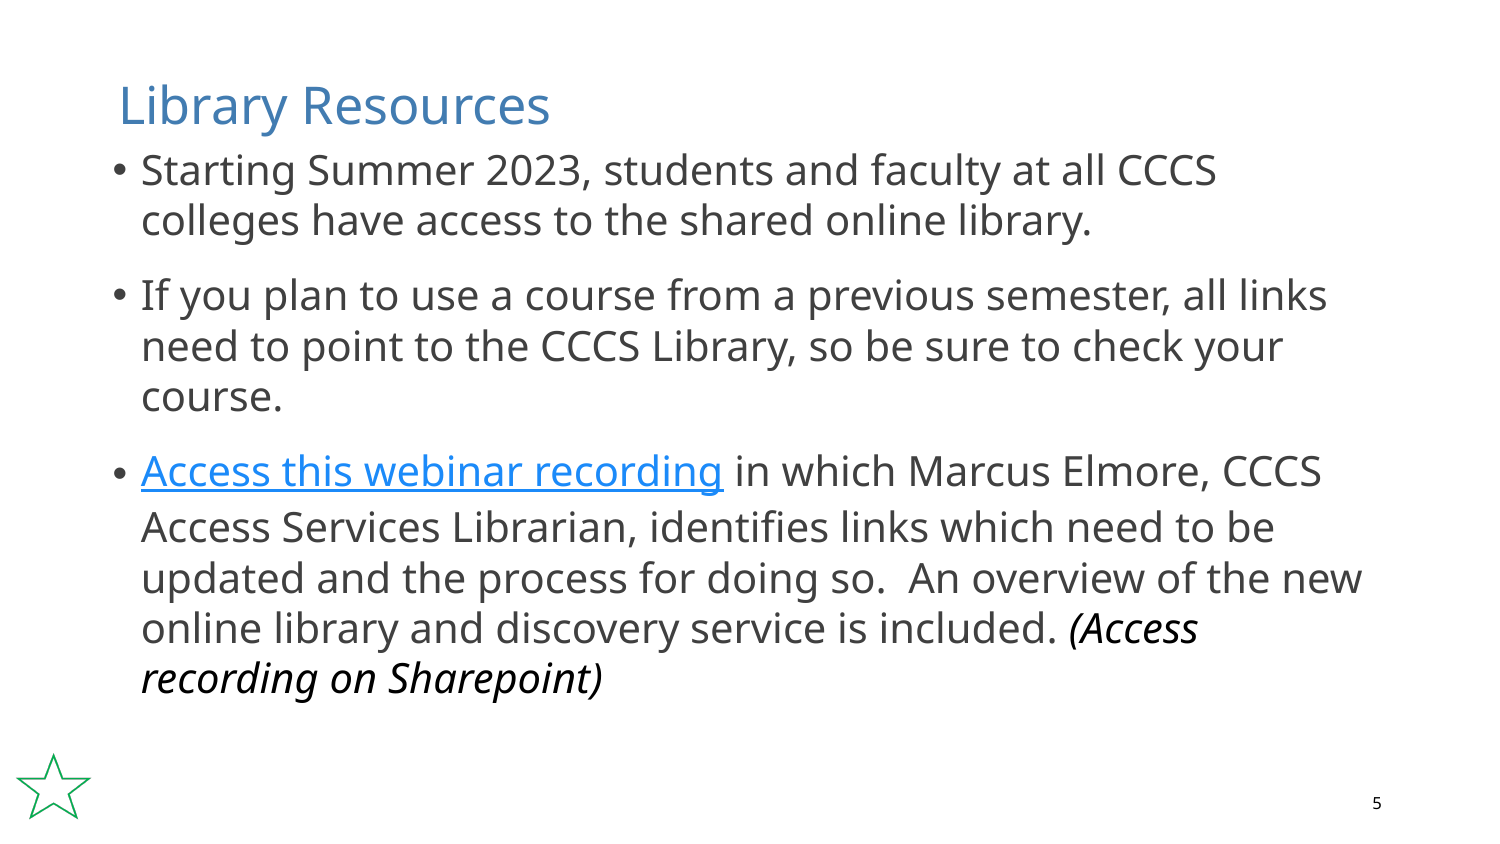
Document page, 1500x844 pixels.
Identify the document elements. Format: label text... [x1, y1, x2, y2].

list Starting Summer 2023, students and faculty at all CCCS colleges have access to the shared online library. If you plan to use a course from a previous semester, all links need to point to the CCCS Library, so be sure to check your course. Access this webinar recording in which Marcus Elmore, CCCS Access Services Librarian, identifies links which need to be updated and the process for doing so. An overview of the new online library and discovery service is included. (Access recording on Sharepoint) [97, 136, 1397, 760]
slide_number 5 [1059, 782, 1397, 827]
title Library Resources [103, 44, 1397, 136]
picture [8, 746, 99, 826]
